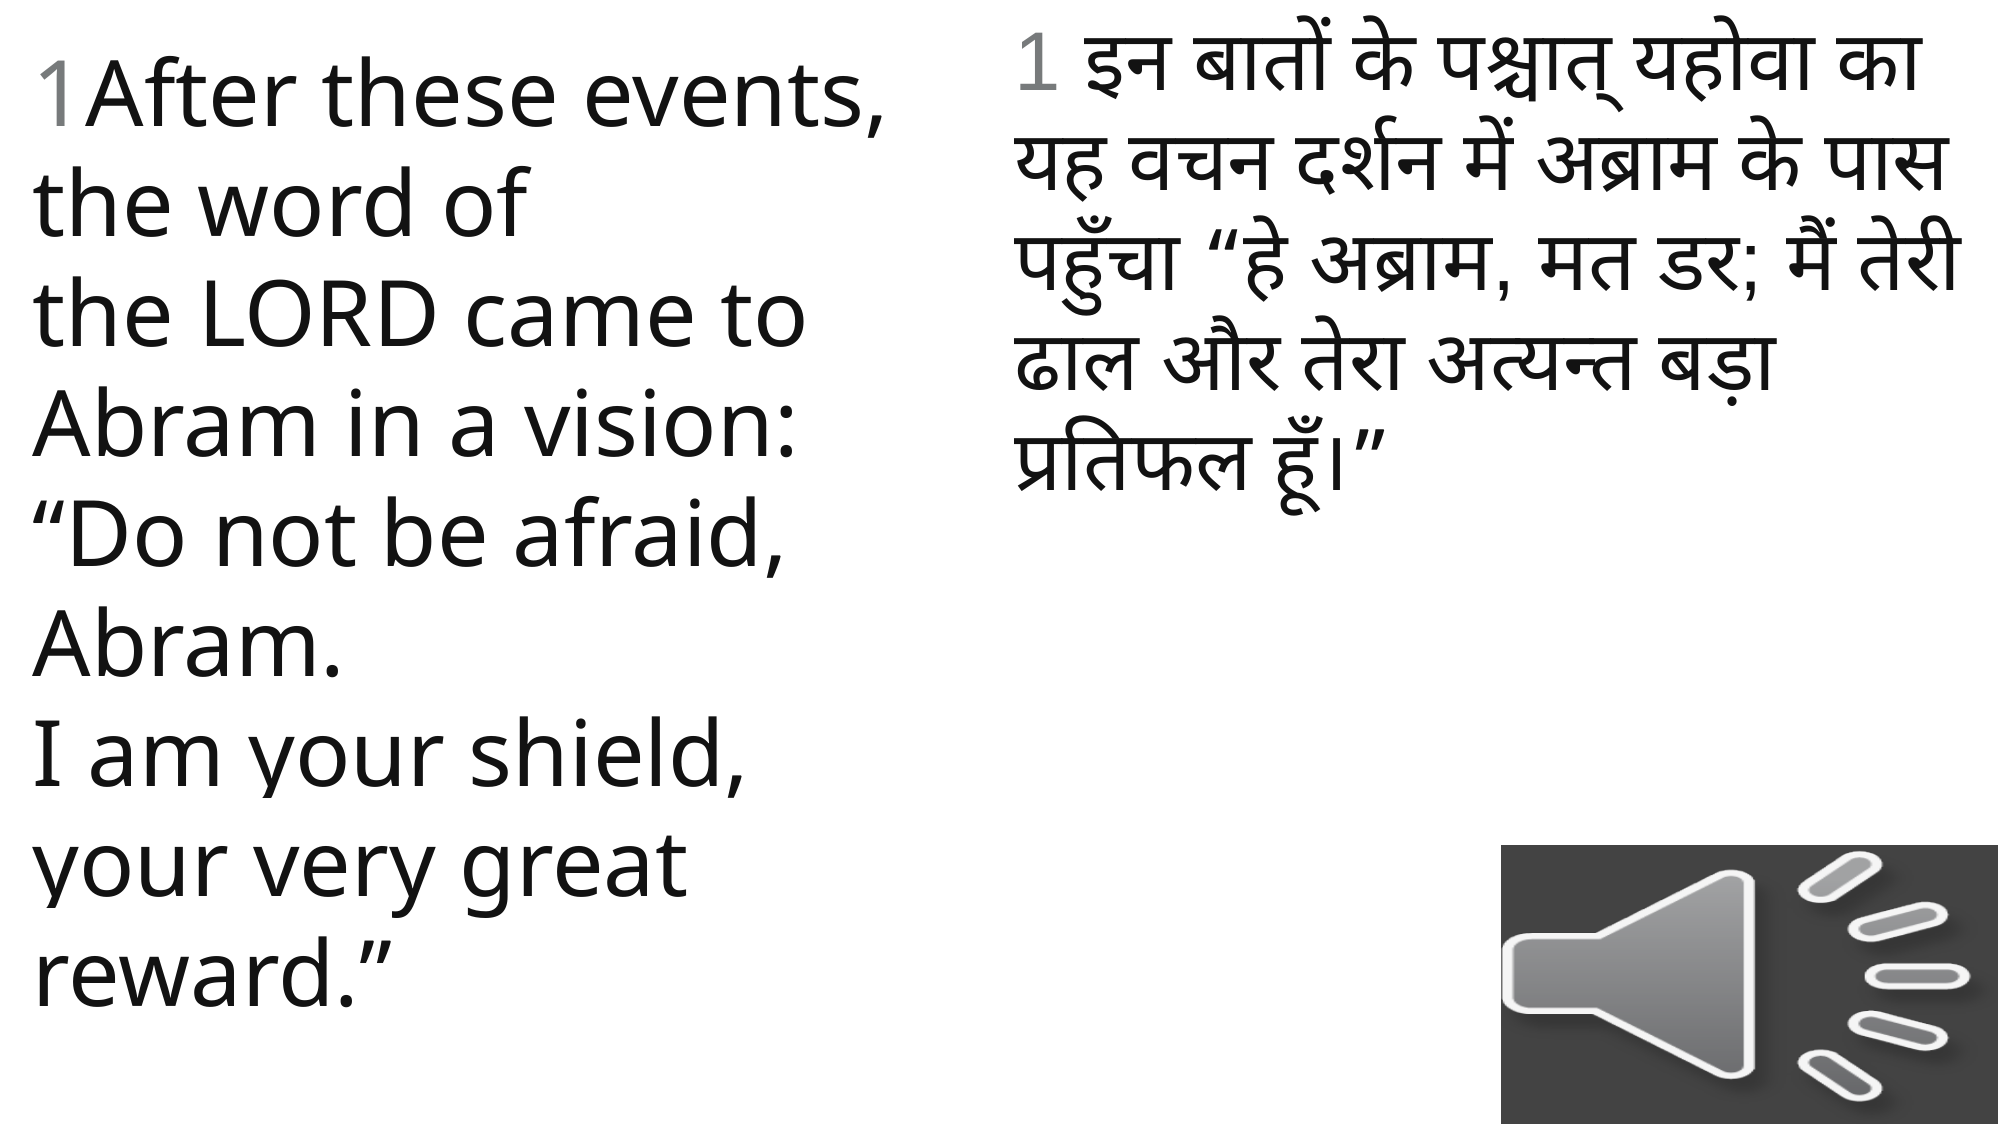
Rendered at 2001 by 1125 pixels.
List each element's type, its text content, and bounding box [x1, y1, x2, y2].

text_box 1After these events, the word of the Lord came to Abram in a vision: “Do not be afraid, Abram. I am your shield, your very great reward.” [18, 27, 973, 1104]
picture [1500, 843, 2000, 1125]
text_box 1 इन बातों के पश्चात् यहोवा का यह वचन दर्शन में अब्राम के पास पहुँचा “हे अब्राम, मत डर; मैं तेरी ढाल और तेरा अत्यन्त बड़ा प्रतिफल हूँ।” [999, 0, 2000, 1125]
